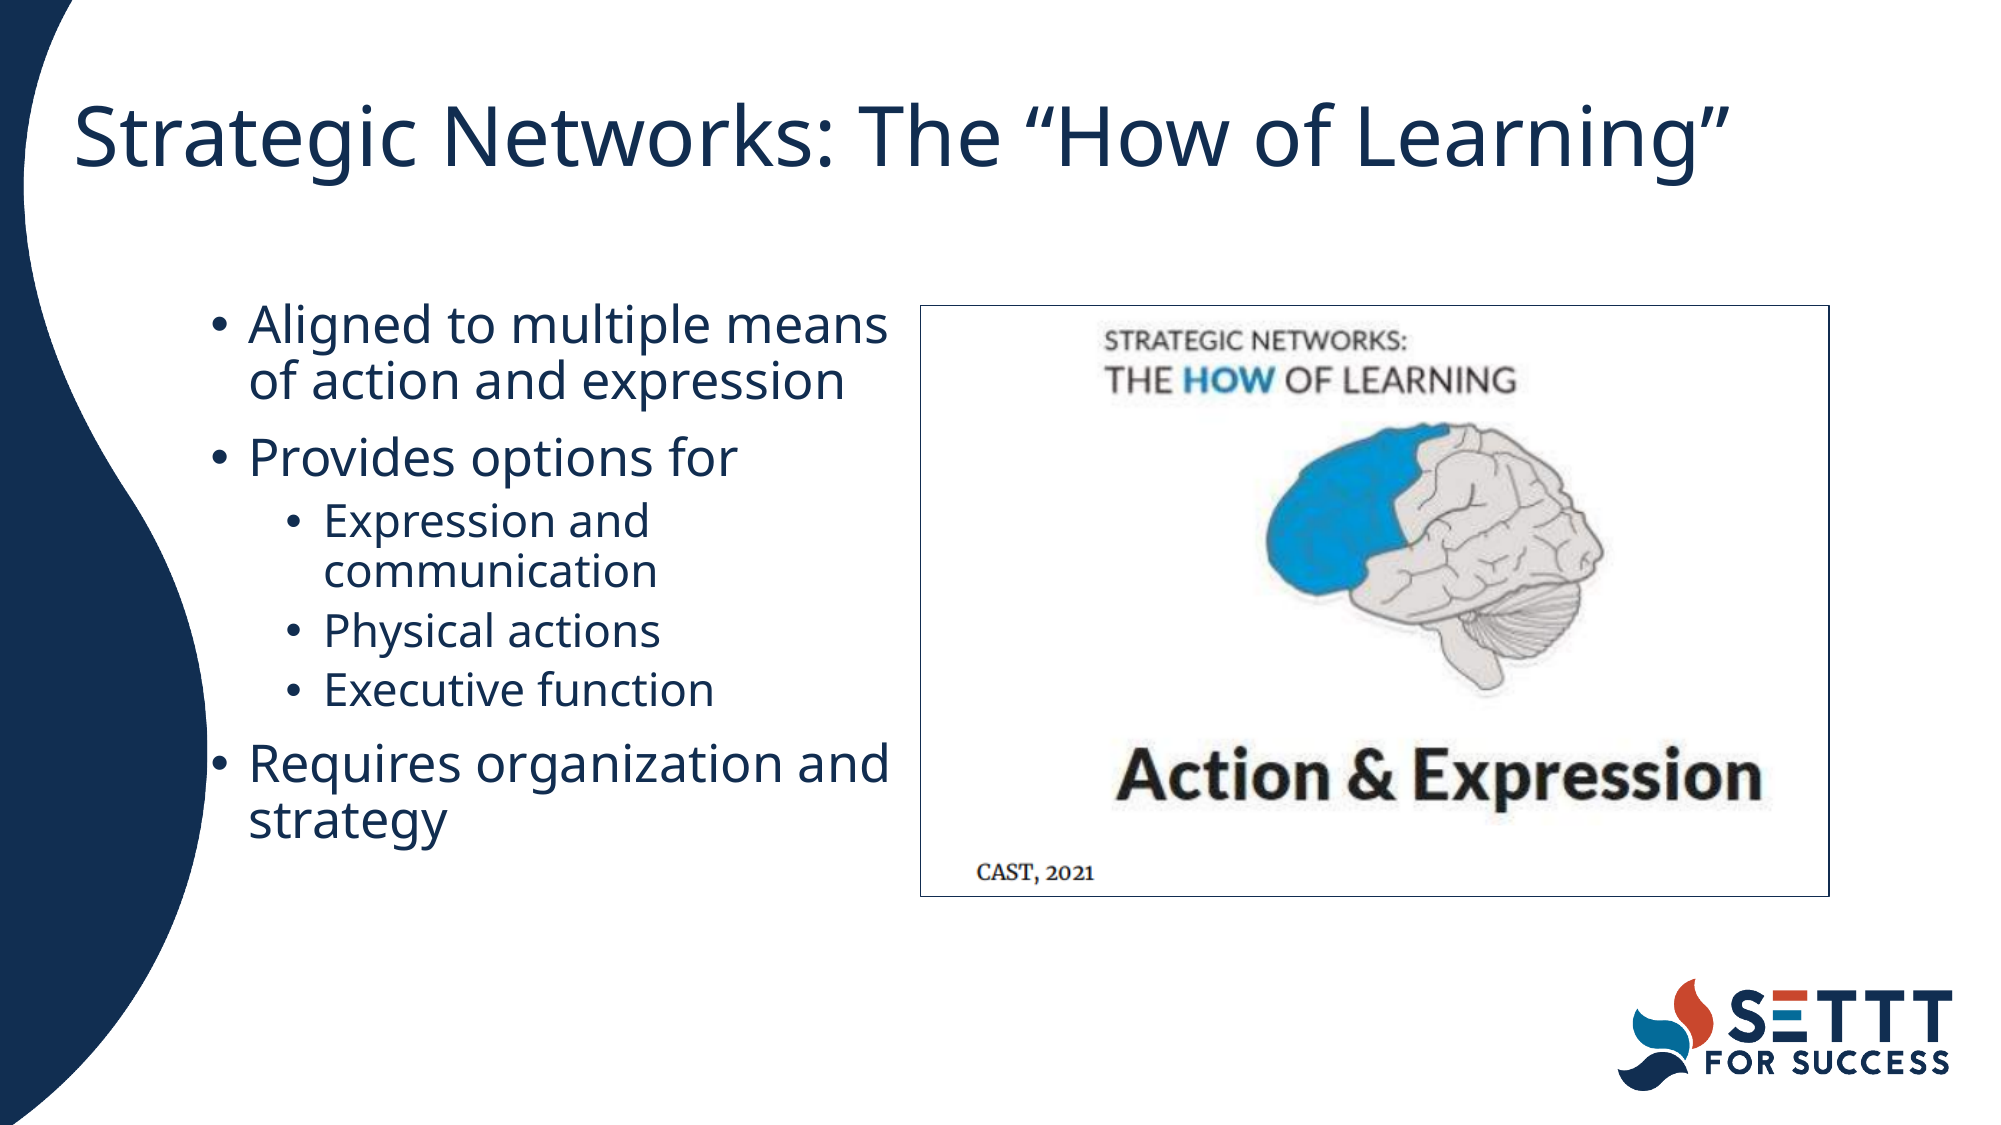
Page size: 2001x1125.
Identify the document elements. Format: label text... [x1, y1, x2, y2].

picture [0, 0, 2000, 1125]
text_box [231, 229, 1586, 922]
title Strategic Networks: The “How of Learning” [58, 64, 1784, 193]
list Aligned to multiple means of action and expression Provides options for Expression and communication Physical actions Executive function Requires organization and strategy [195, 207, 922, 944]
